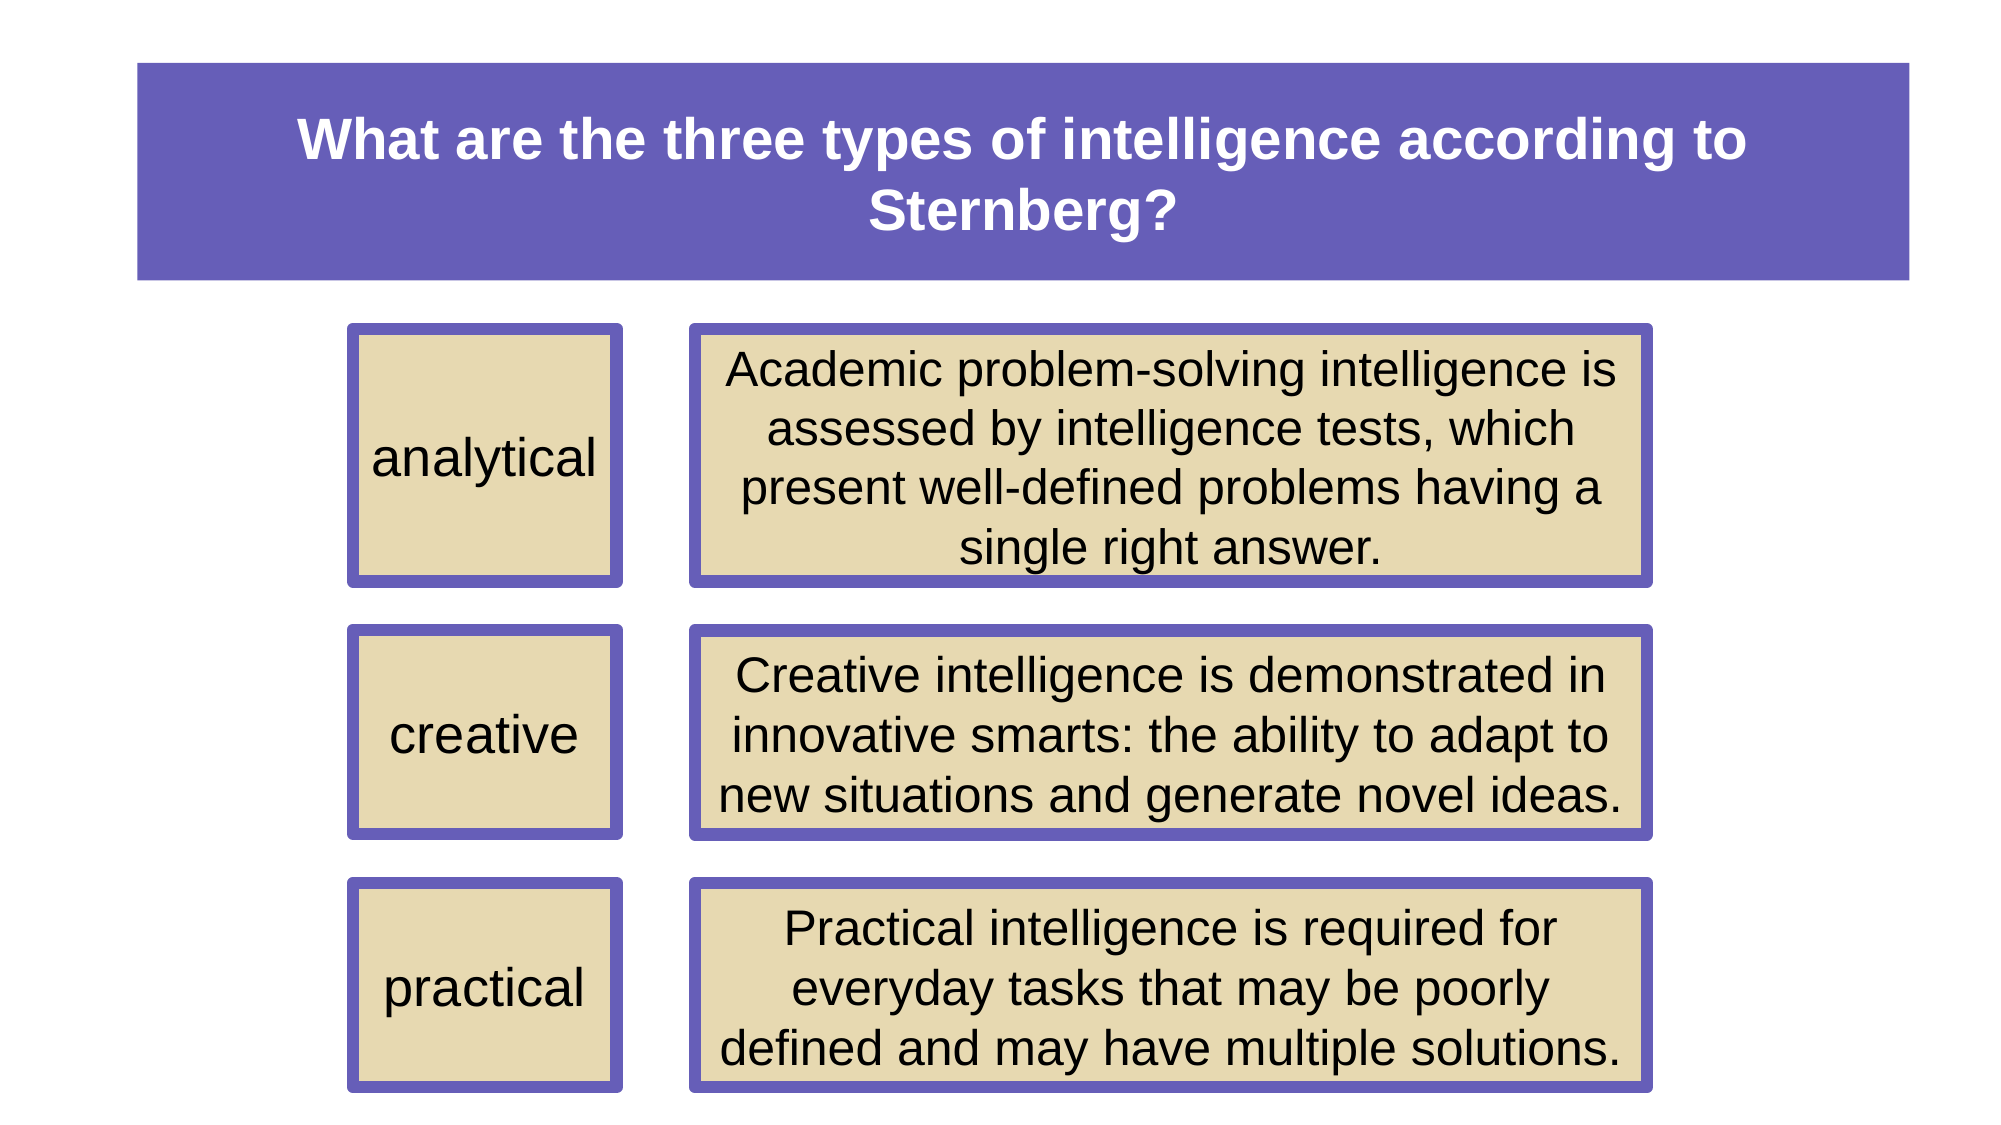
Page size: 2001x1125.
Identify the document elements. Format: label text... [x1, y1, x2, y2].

list practical [347, 877, 623, 1093]
title What are the three types of intelligence according to Sternberg? [137, 62, 1910, 281]
list creative [347, 624, 623, 840]
list analytical [347, 323, 623, 588]
list Academic problem-solving intelligence is assessed by intelligence tests, which present well-defined problems having a single right answer. [689, 323, 1653, 588]
list Practical intelligence is required for everyday tasks that may be poorly defined and may have multiple solutions. [689, 877, 1653, 1093]
list Creative intelligence is demonstrated in innovative smarts: the ability to adapt to new situations and generate novel ideas. [689, 624, 1653, 841]
